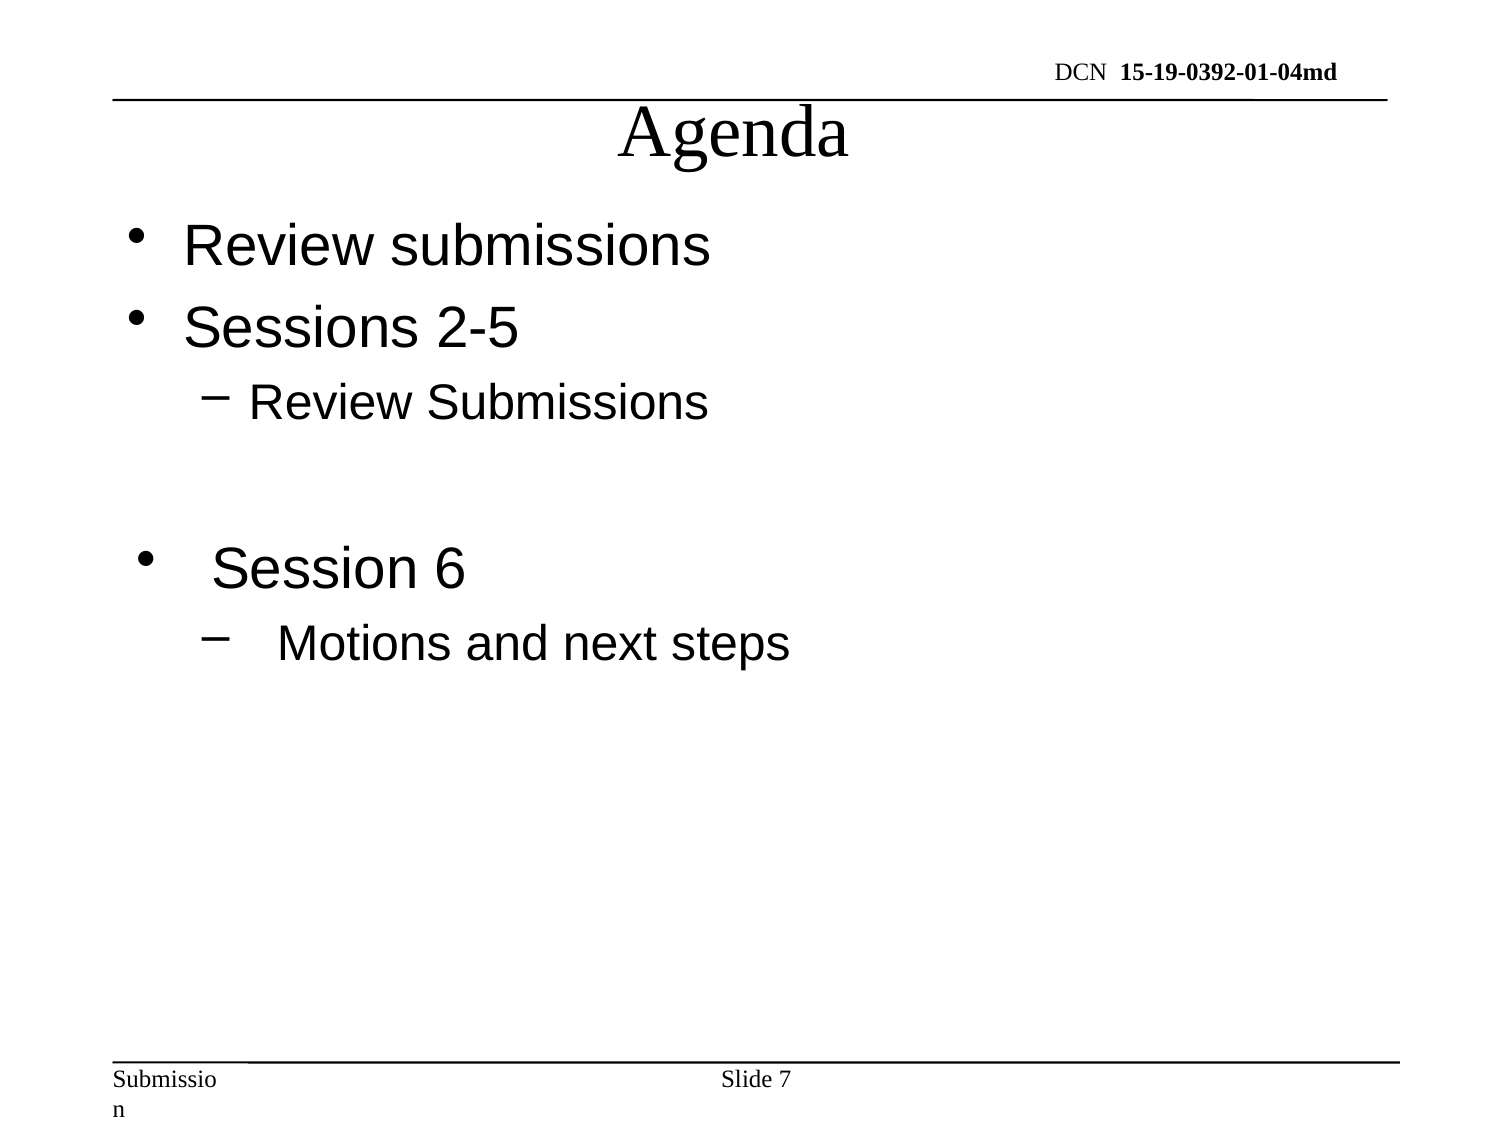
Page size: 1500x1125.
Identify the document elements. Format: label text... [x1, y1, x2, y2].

slide_number Slide 7 [712, 1062, 800, 1093]
list Review submissions Sessions 2-5 Review Submissions Session 6 Motions and next steps [111, 200, 1387, 950]
title Agenda [105, 39, 1381, 215]
